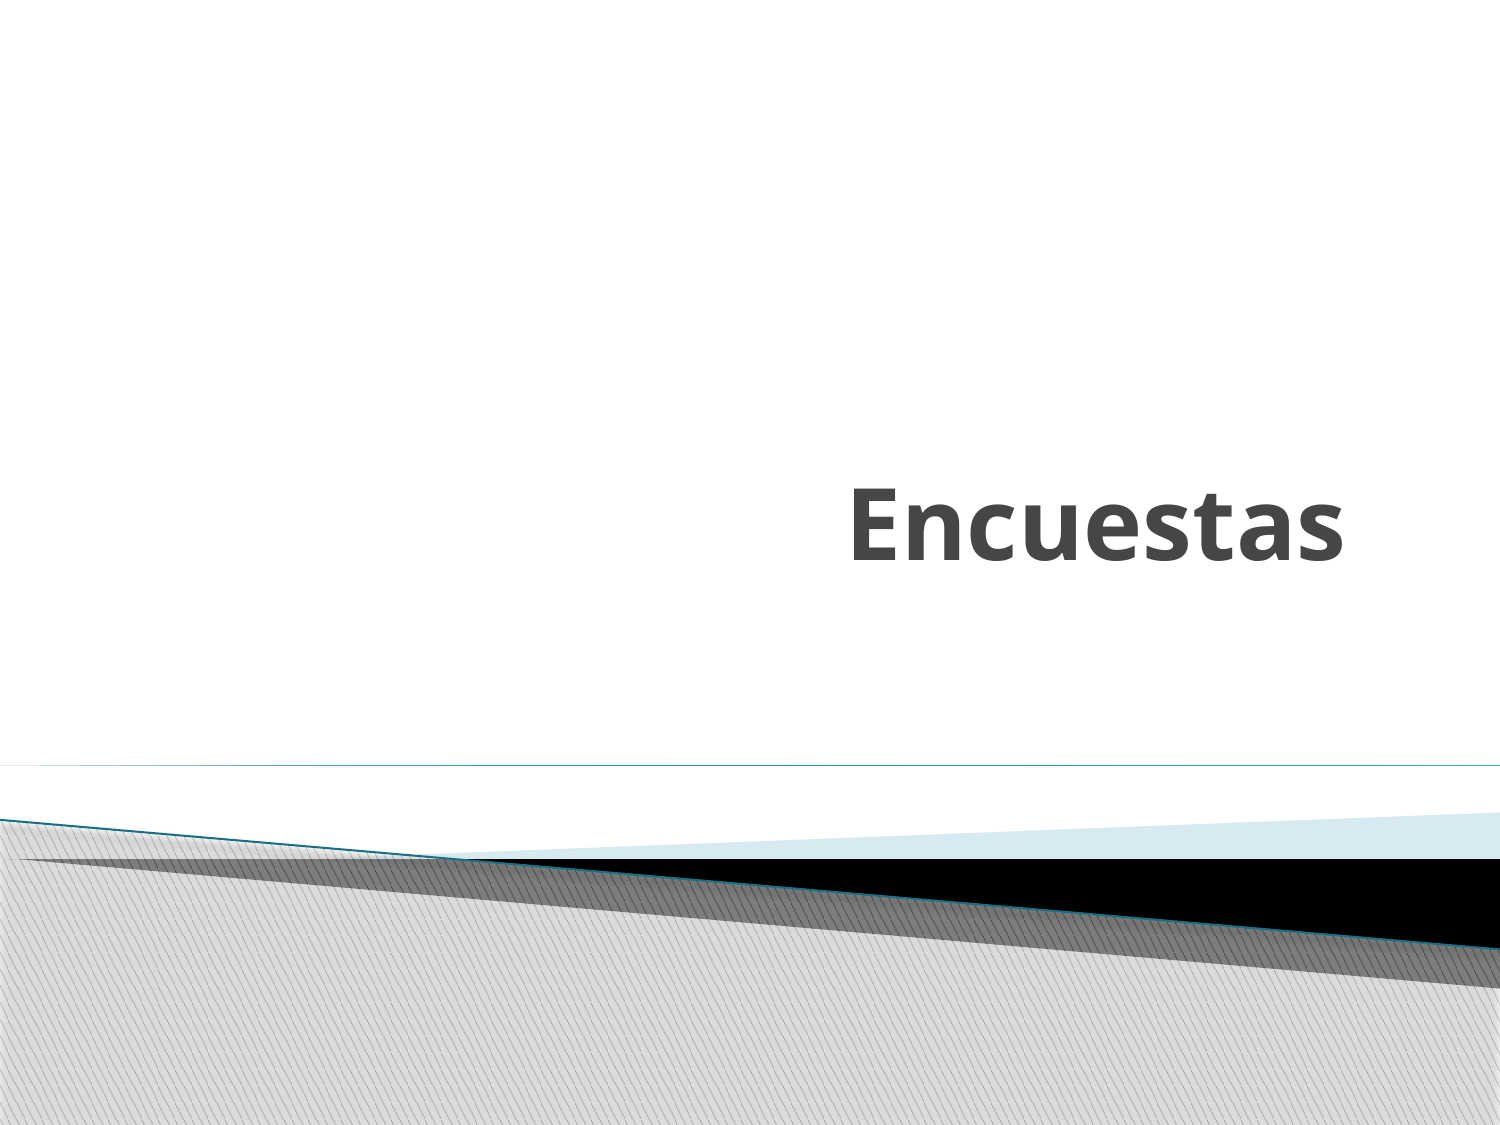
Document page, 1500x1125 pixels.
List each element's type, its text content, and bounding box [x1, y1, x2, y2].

title Encuestas [112, 287, 1388, 588]
picture [5, 859, 1500, 989]
